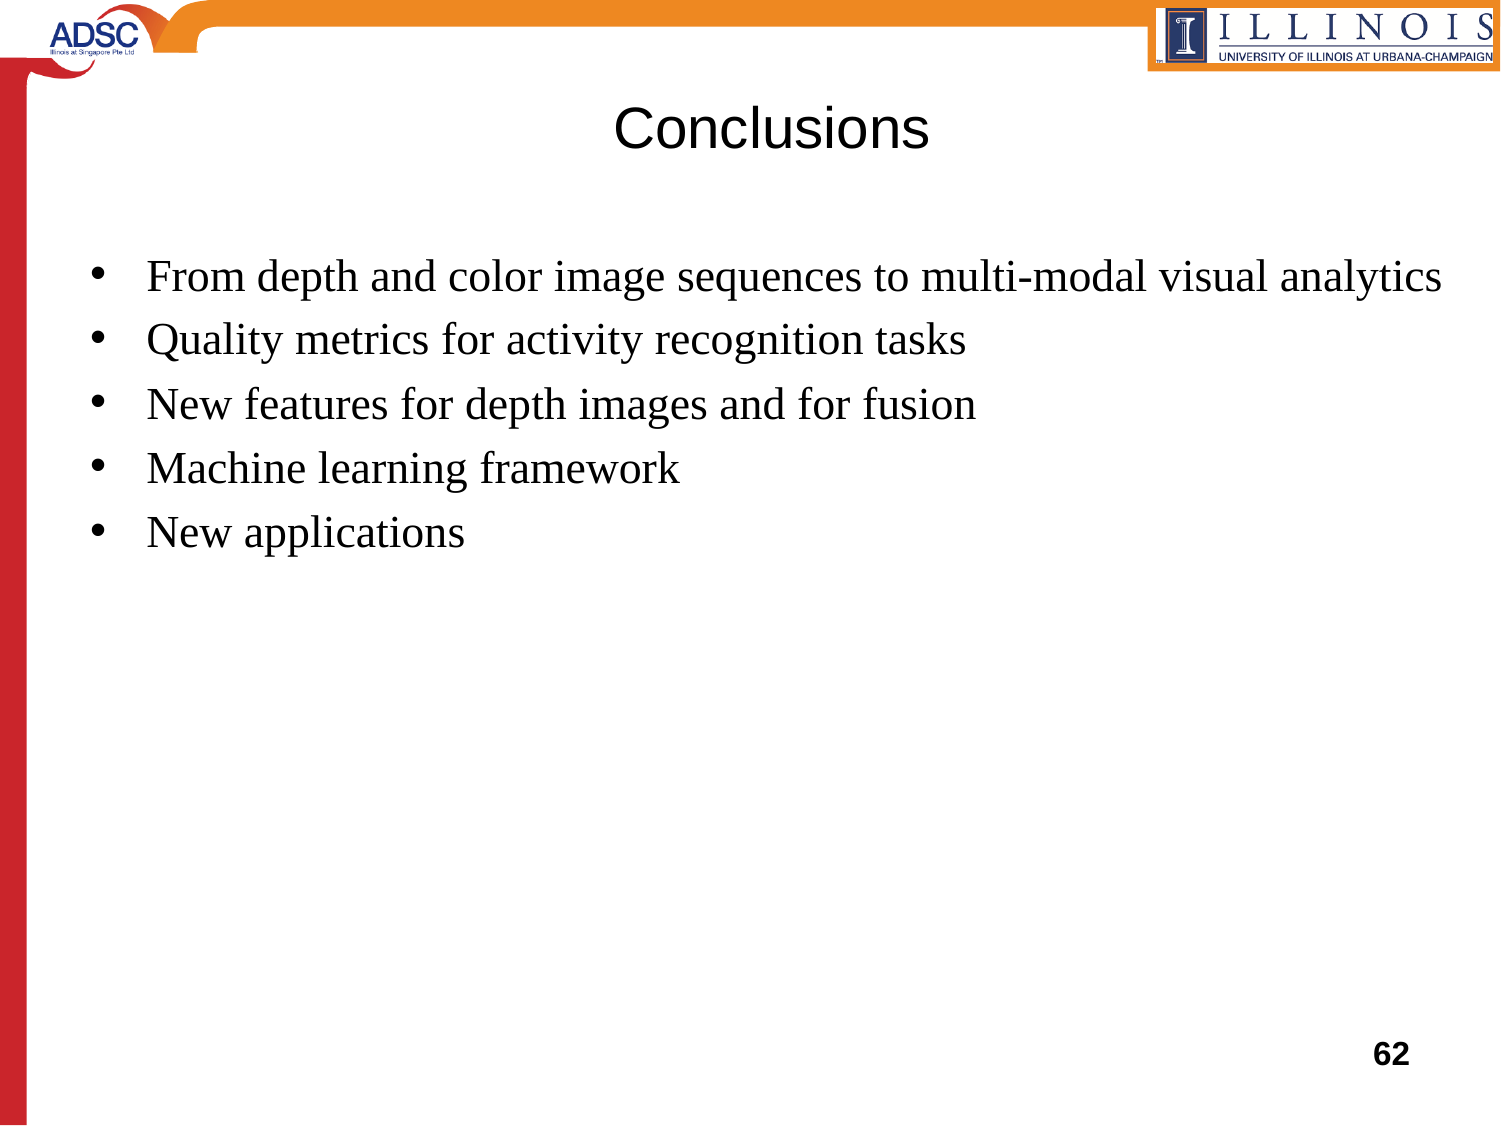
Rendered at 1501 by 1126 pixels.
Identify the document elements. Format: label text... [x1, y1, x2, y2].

text_box From depth and color image sequences to multi-modal visual analytics Quality metrics for activity recognition tasks New features for depth images and for fusion Machine learning framework New applications [74, 237, 1501, 888]
title Conclusions [134, 87, 1410, 175]
text_box 62 [1075, 1024, 1426, 1103]
picture [0, 0, 199, 81]
picture [1156, 8, 1493, 63]
